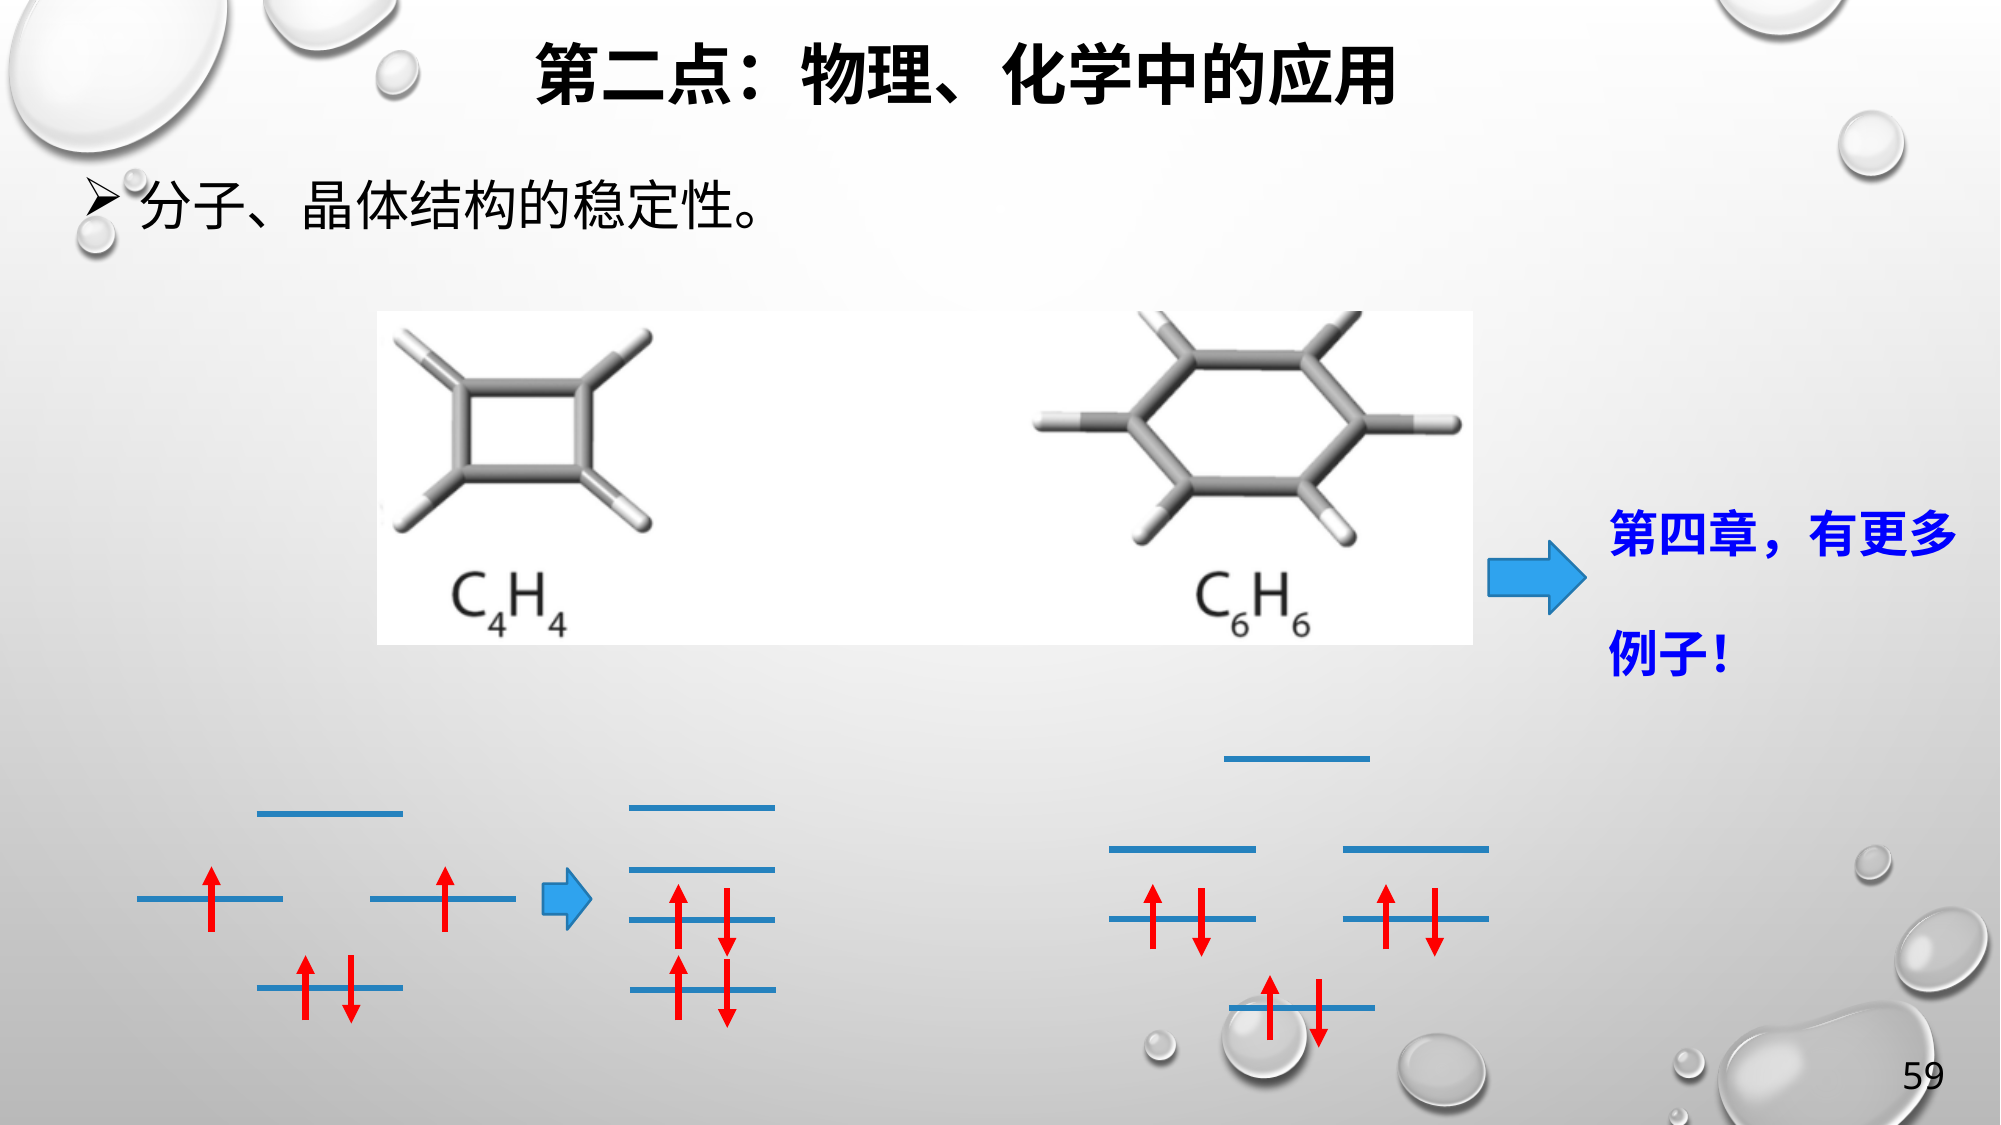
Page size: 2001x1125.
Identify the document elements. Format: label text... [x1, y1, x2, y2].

slide_number 59 [1834, 1047, 1960, 1108]
text_box [1487, 539, 1587, 616]
title 第二点：物理、化学中的应用 [123, 19, 1811, 137]
text_box [541, 867, 593, 931]
text_box 分子、晶体结构的稳定性。 [67, 131, 1485, 522]
text_box 第四章，有更多例子！ [1593, 505, 2000, 683]
picture [0, 0, 2000, 1125]
